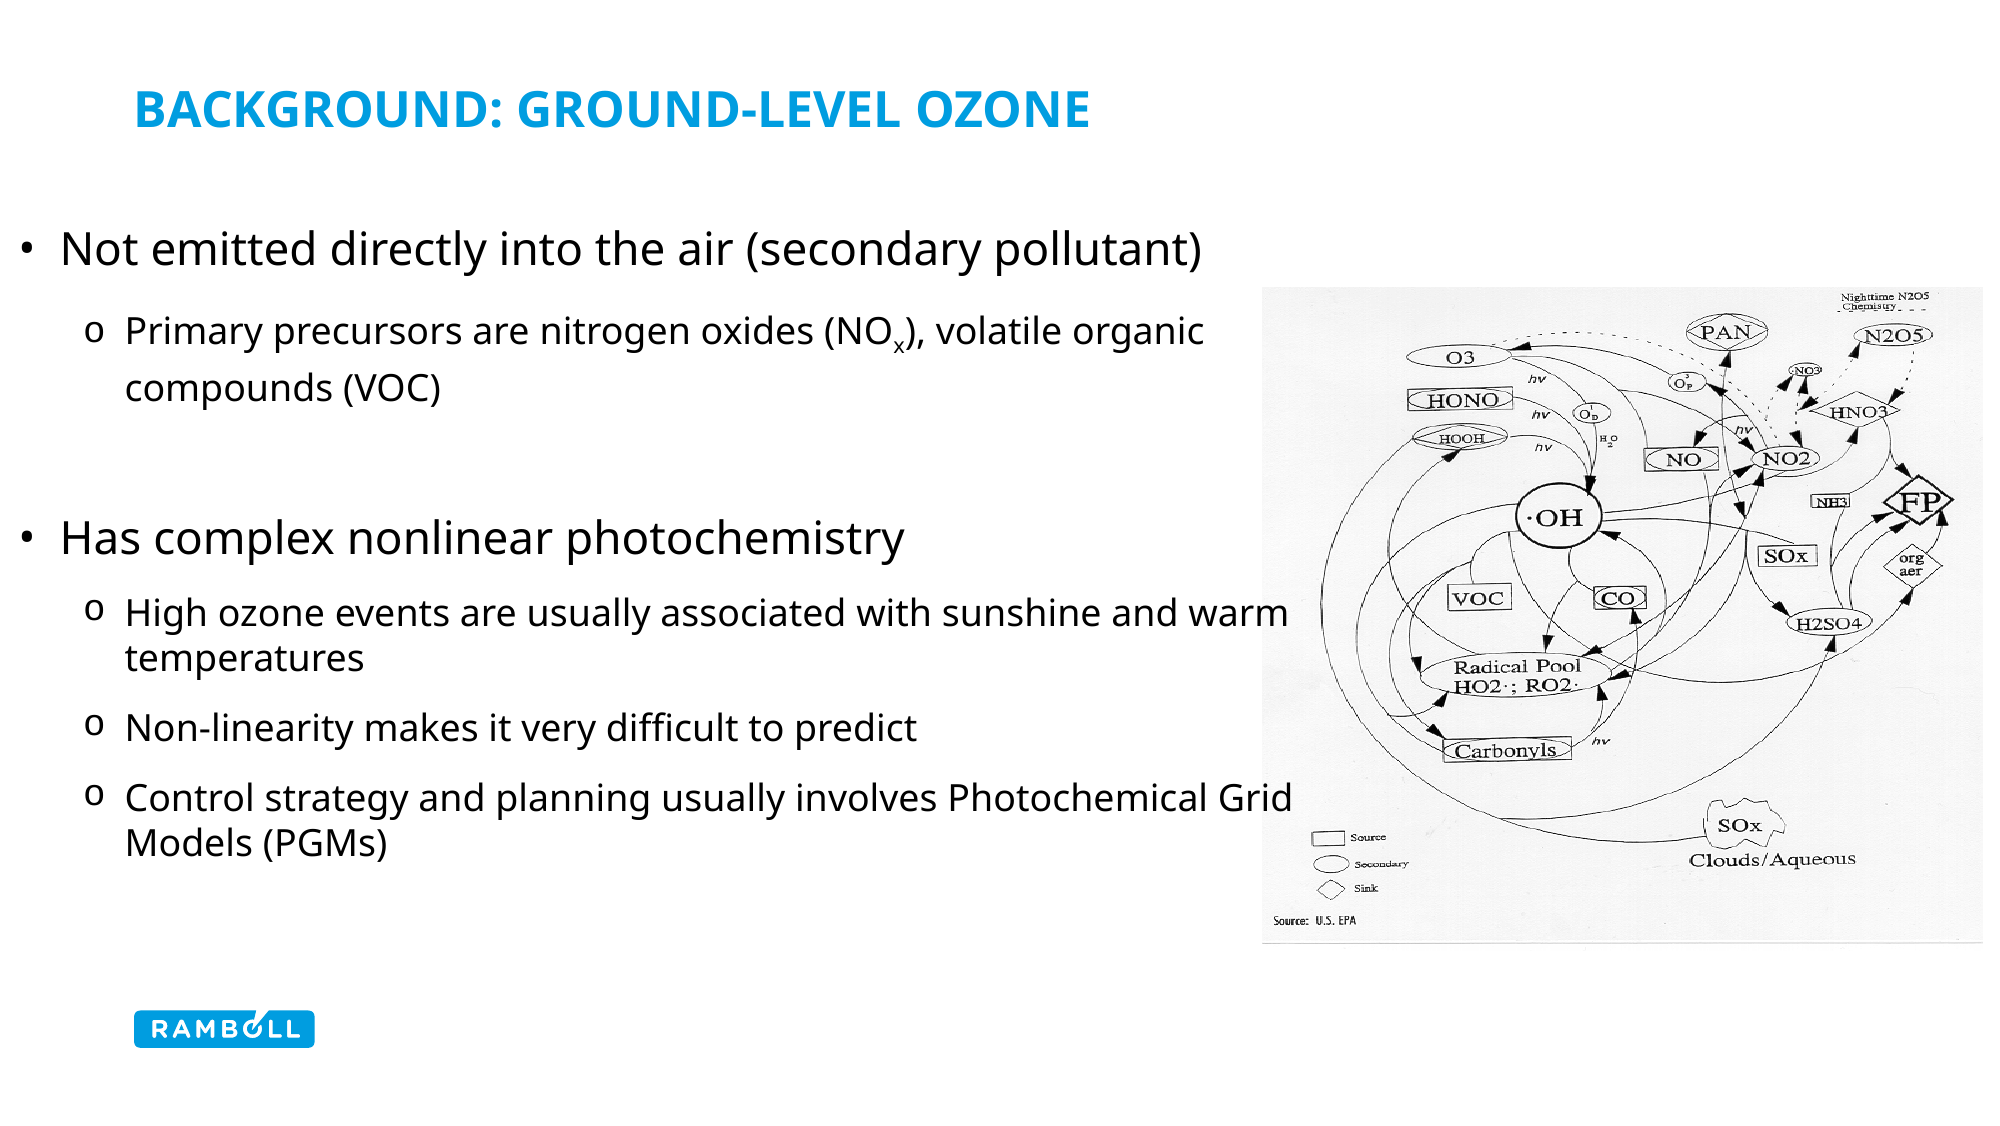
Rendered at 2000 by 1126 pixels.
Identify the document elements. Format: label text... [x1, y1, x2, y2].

list Not emitted directly into the air (secondary pollutant) Primary precursors are nitrogen oxides (NOx), volatile organic compounds (VOC) Has complex nonlinear photochemistry High ozone events are usually associated with sunshine and warm temperatures Non-linearity makes it very difficult to predict Control strategy and planning usually involves Photochemical Grid Models (PGMs) [12, 219, 1338, 938]
title Background: Ground-level ozone [133, 73, 1867, 198]
picture [1262, 287, 1983, 951]
